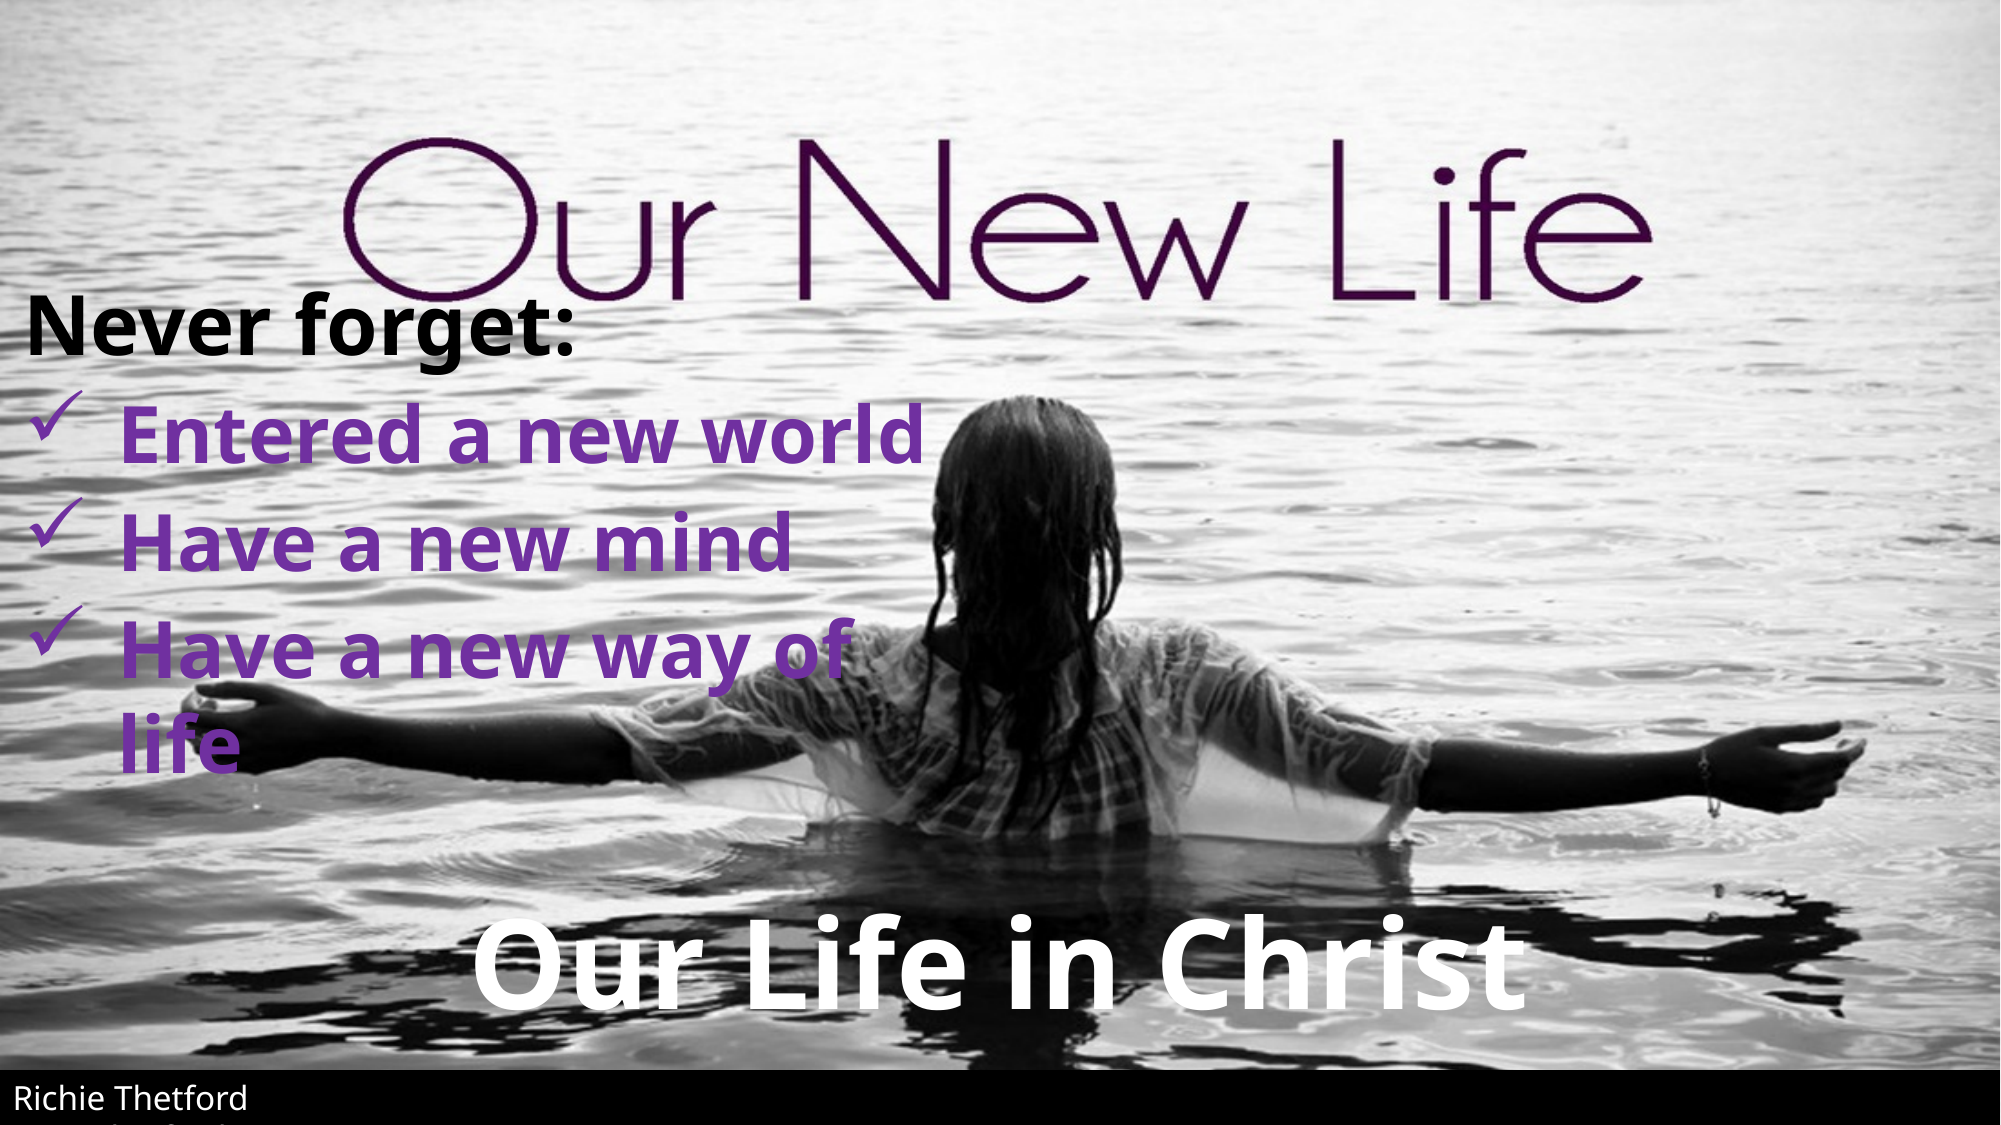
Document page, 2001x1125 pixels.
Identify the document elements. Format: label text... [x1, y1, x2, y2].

picture [0, 0, 2001, 1125]
title Our Life in Christ [0, 888, 2000, 1045]
text_box Richie Thetford www.thetfordcountry.com [0, 1070, 2000, 1125]
subtitle Never forget: Entered a new world Have a new mind Have a new way of life [8, 264, 1000, 724]
